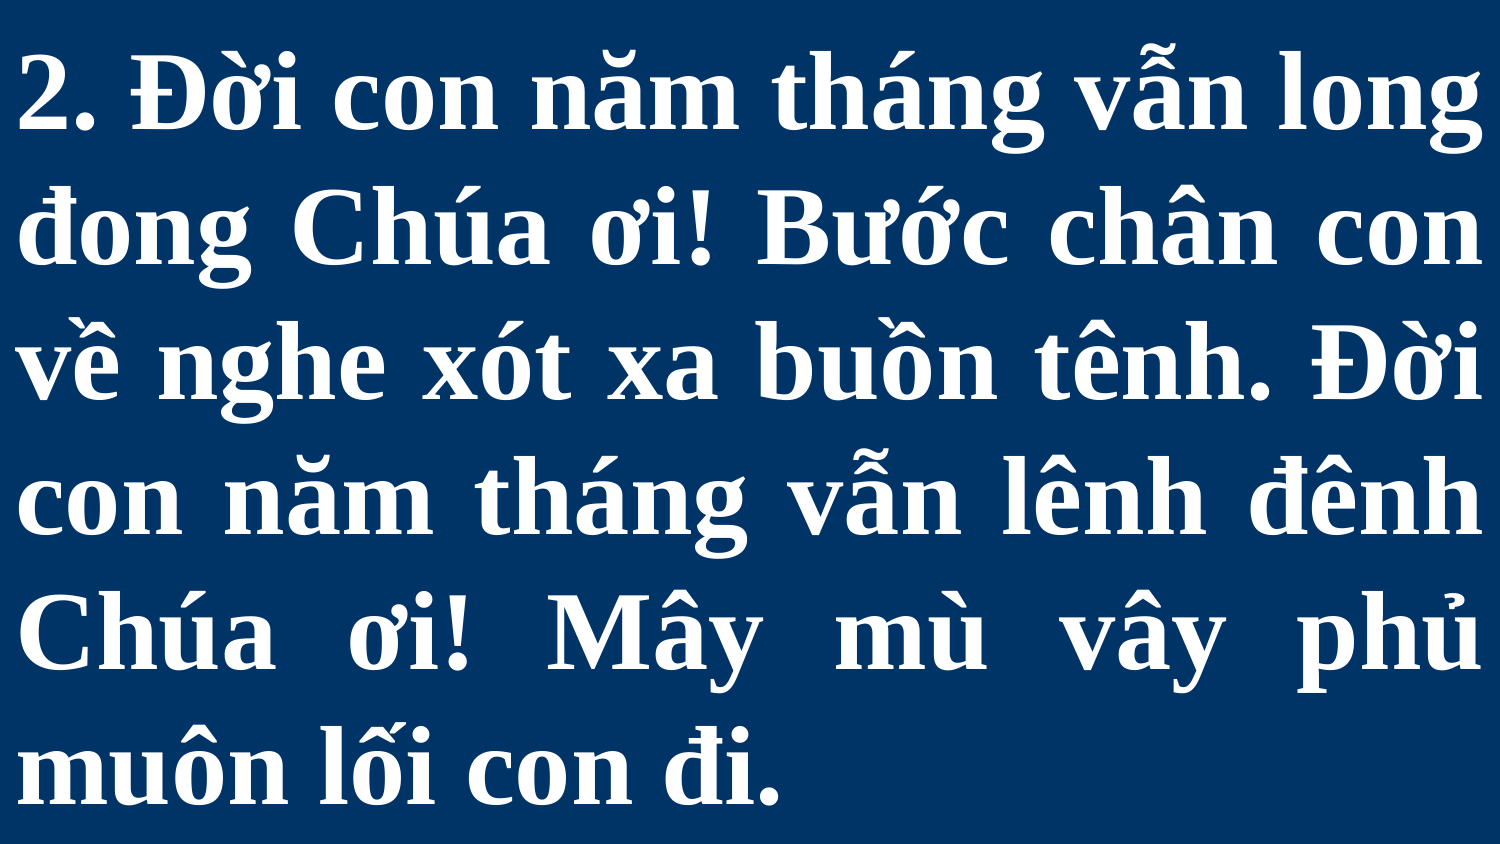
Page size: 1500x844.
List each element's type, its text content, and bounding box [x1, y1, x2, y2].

title 2. Đời con năm tháng vẫn long đong Chúa ơi! Bước chân con về nghe xót xa buồn tênh. Đời con năm tháng vẫn lênh đênh Chúa ơi! Mây mù vây phủ muôn lối con đi. [0, 0, 1500, 844]
